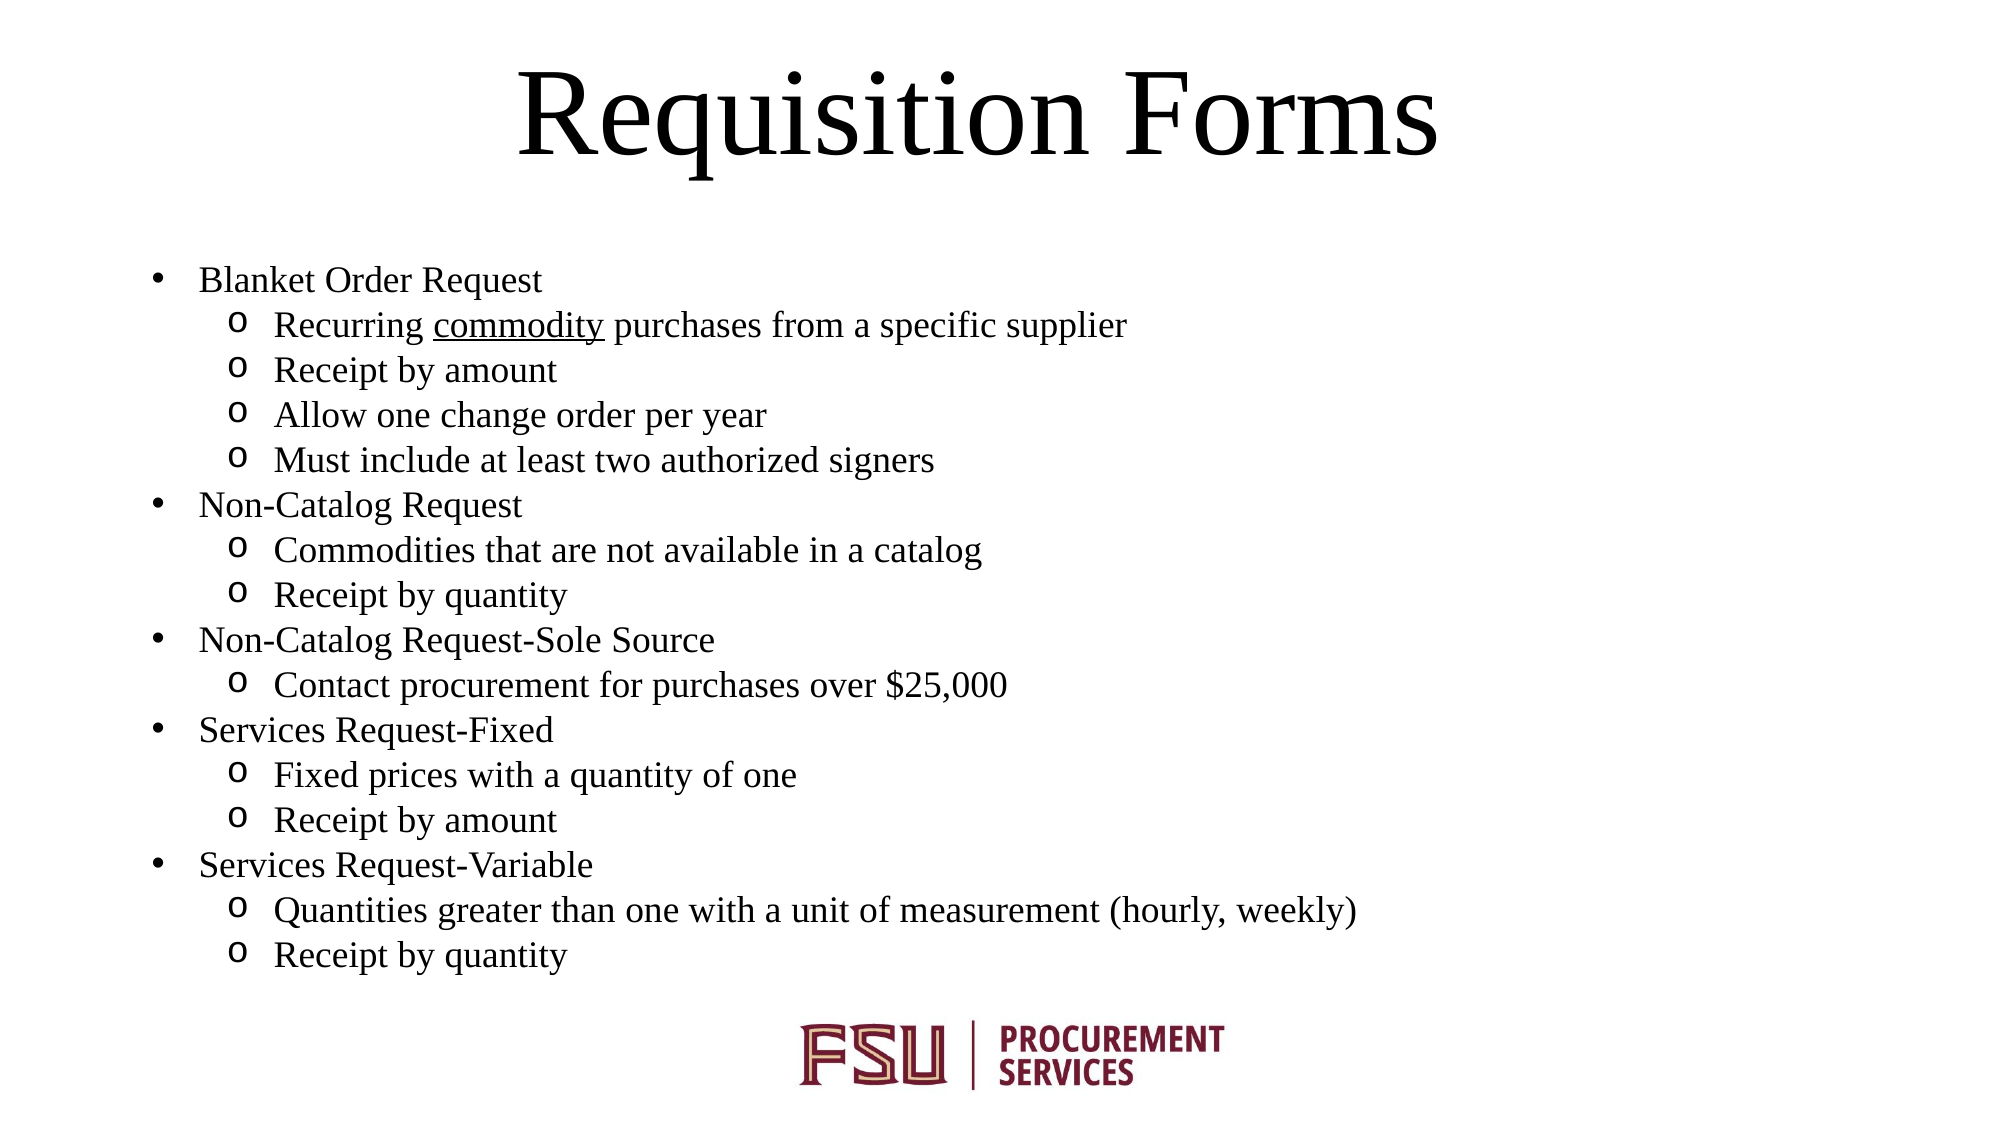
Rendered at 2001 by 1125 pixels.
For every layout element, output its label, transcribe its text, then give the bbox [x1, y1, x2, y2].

text_box [728, 992, 1283, 1092]
text_box Blanket Order Request Recurring commodity purchases from a specific supplier Receipt by amount Allow one change order per year Must include at least two authorized signers Non-Catalog Request Commodities that are not available in a catalog Receipt by quantity Non-Catalog Request-Sole Source Contact procurement for purchases over $25,000 Services Request-Fixed Fixed prices with a quantity of one Receipt by amount Services Request-Variable Quantities greater than one with a unit of measurement (hourly, weekly) Receipt by quantity [136, 247, 1945, 983]
title Requisition Forms [74, 0, 1883, 189]
picture [708, 983, 1292, 1116]
